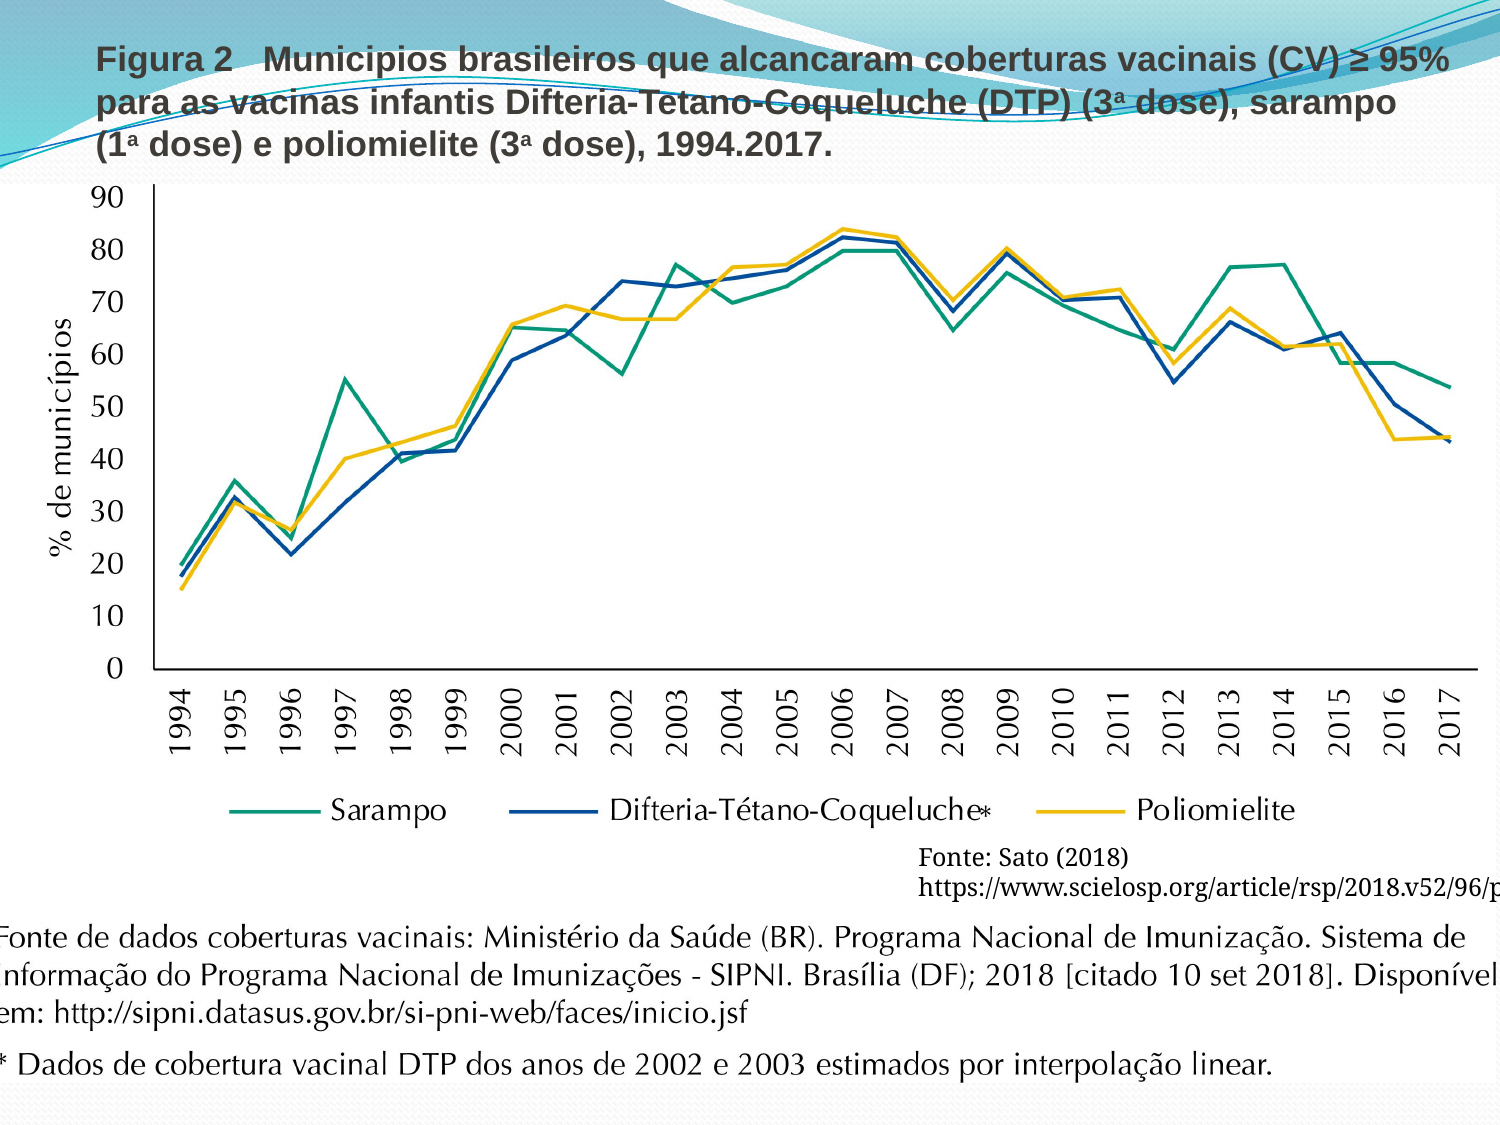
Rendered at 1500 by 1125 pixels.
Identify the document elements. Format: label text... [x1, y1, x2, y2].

picture [0, 184, 1496, 1083]
text_box Figura 2 Municipios brasileiros que alcancaram coberturas vacinais (CV) ≥ 95% para as vacinas infantis Difteria-Tetano-Coqueluche (DTP) (3a dose), sarampo (1a dose) e poliomielite (3a dose), 1994.2017. [80, 28, 1496, 172]
